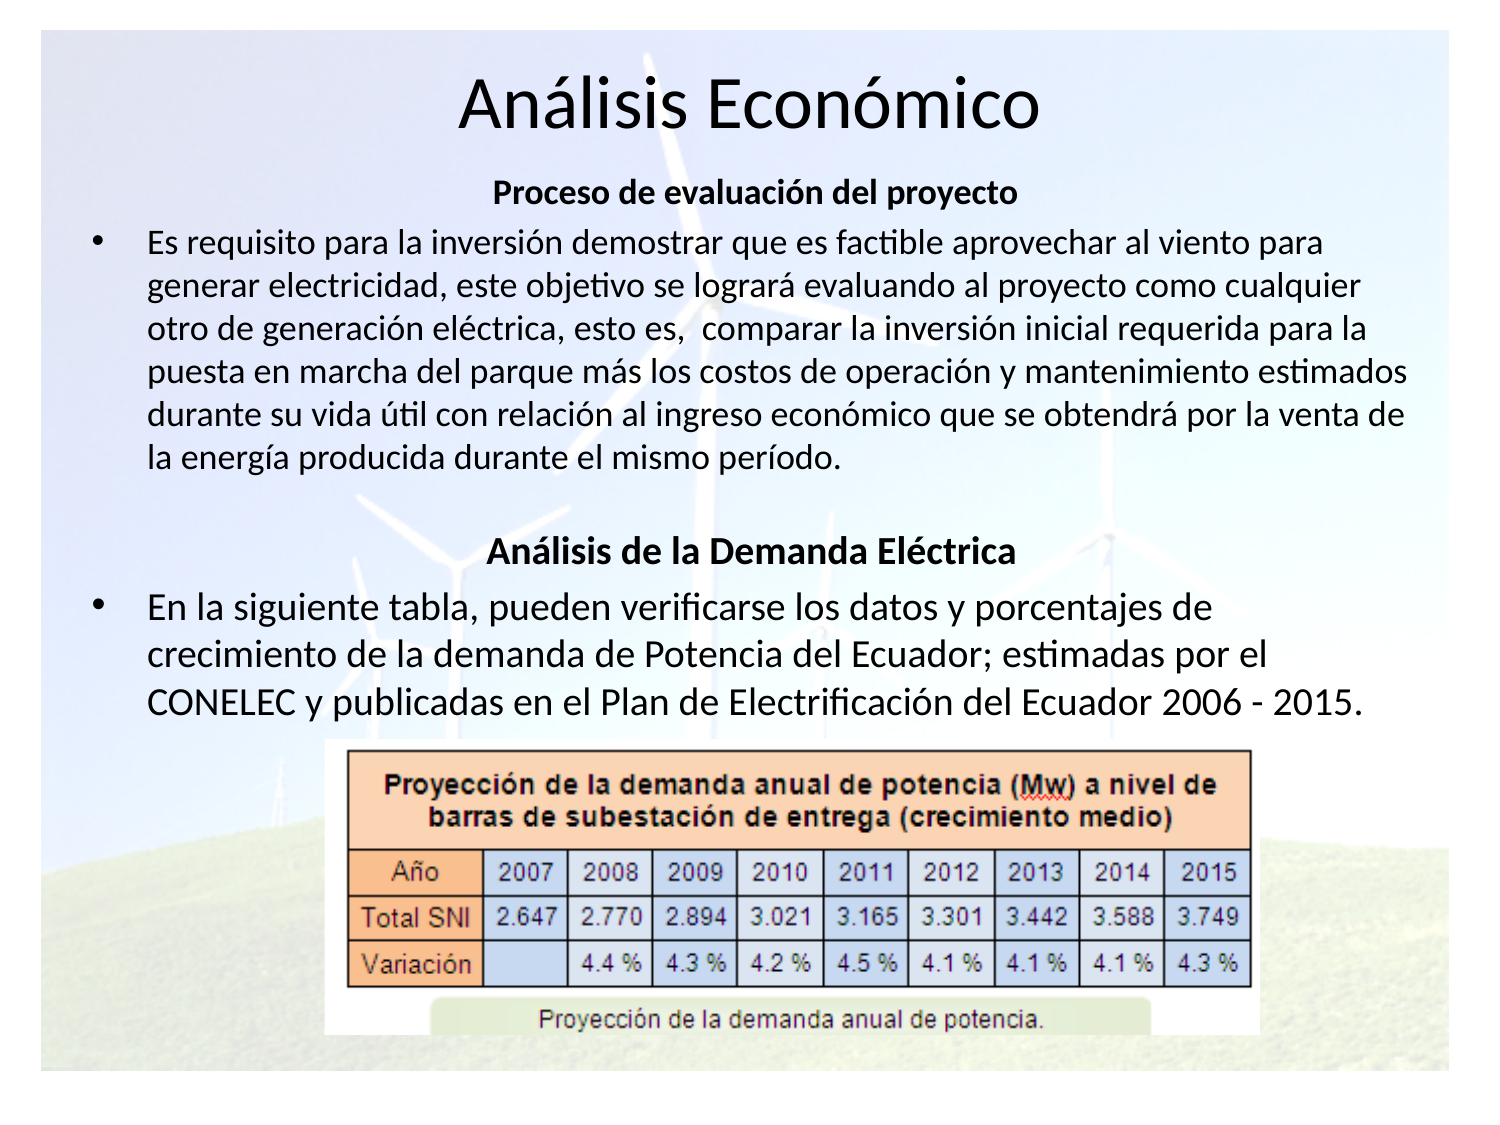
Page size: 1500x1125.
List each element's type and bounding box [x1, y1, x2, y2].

picture [40, 30, 1449, 1071]
